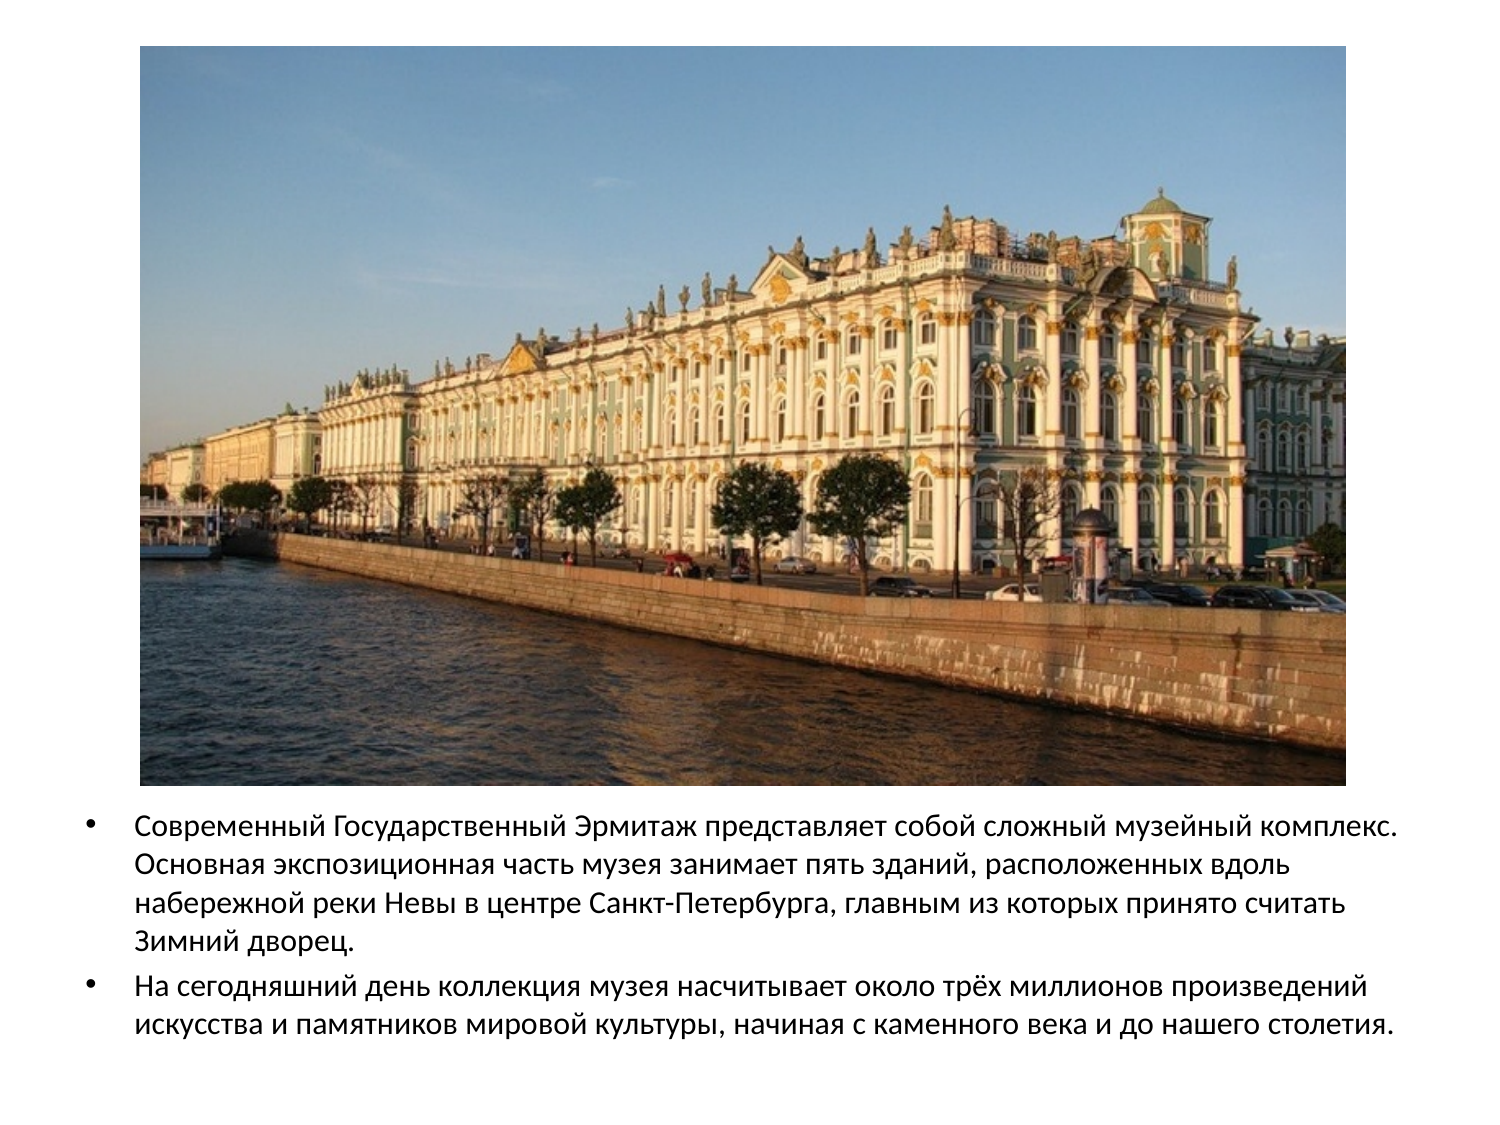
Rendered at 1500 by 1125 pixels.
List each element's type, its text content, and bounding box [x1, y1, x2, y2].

picture [140, 46, 1347, 786]
list Современный Государственный Эрмитаж представляет собой сложный музейный комплекс. Основная экспозиционная часть музея занимает пять зданий, расположенных вдоль набережной реки Невы в центре Санкт-Петербурга, главным из которых принято считать Зимний дворец. На сегодняшний день коллекция музея насчитывает около трёх миллионов произведений искусства и памятников мировой культуры, начиная с каменного века и до нашего столетия. [70, 796, 1421, 1087]
